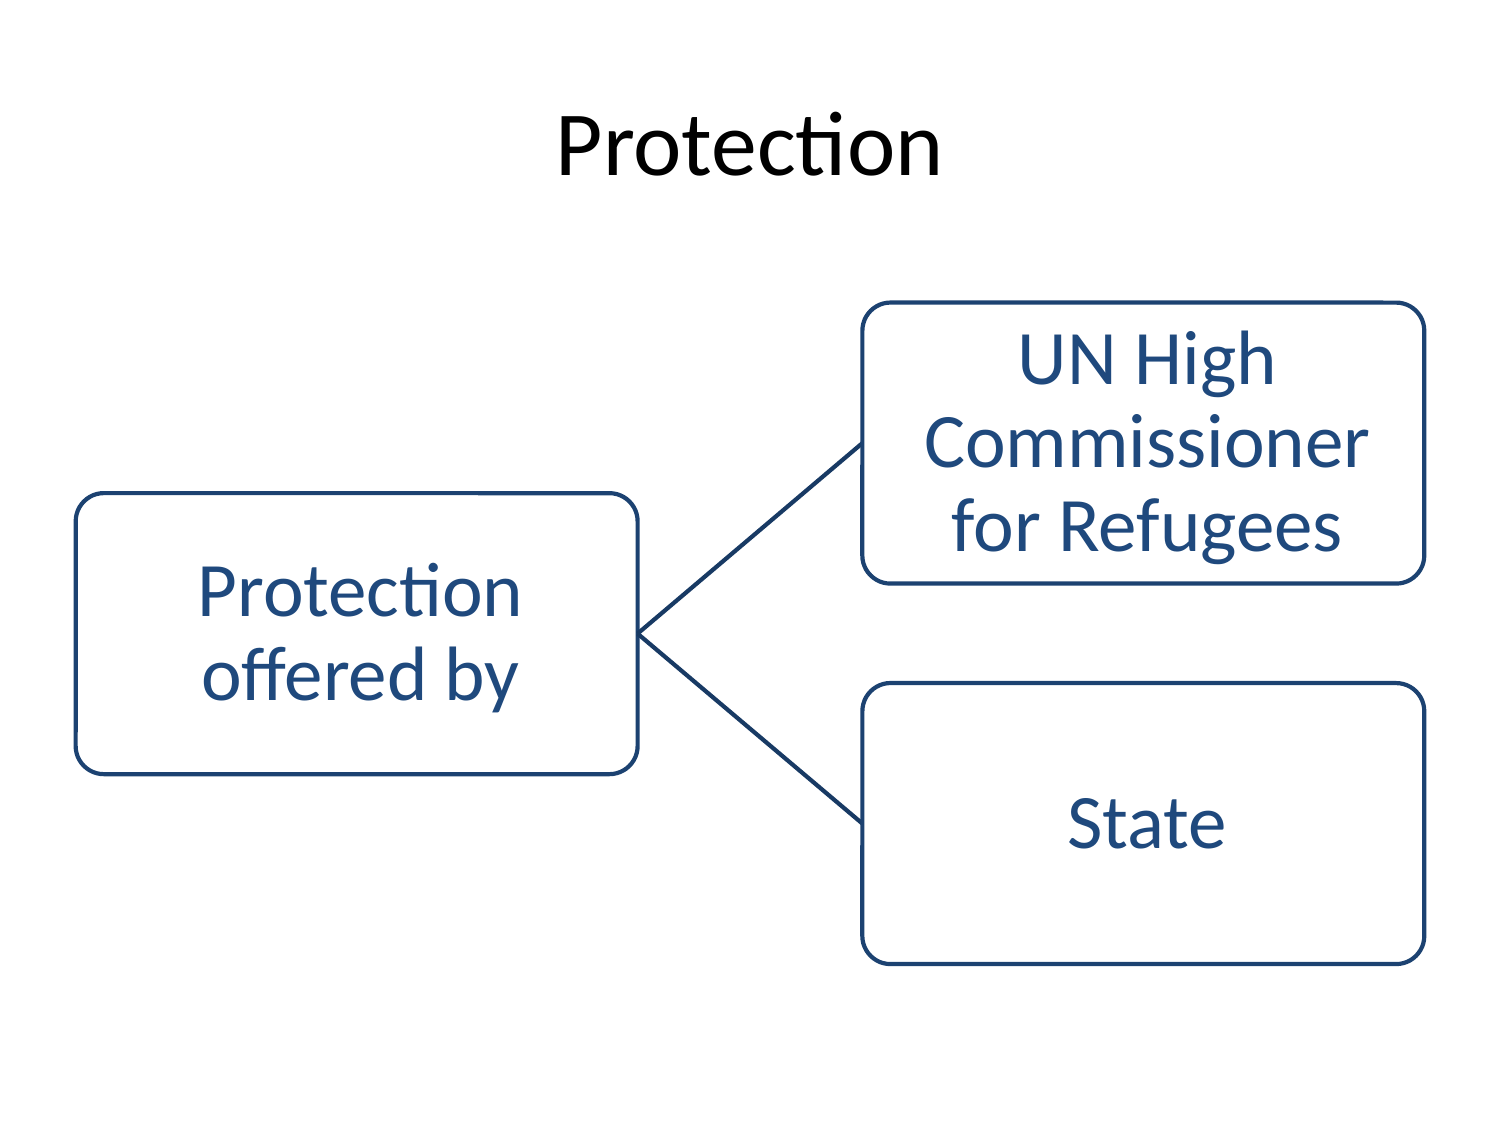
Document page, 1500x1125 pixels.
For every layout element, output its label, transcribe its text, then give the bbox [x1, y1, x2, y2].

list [74, 262, 1426, 1006]
title Protection [75, 45, 1425, 233]
